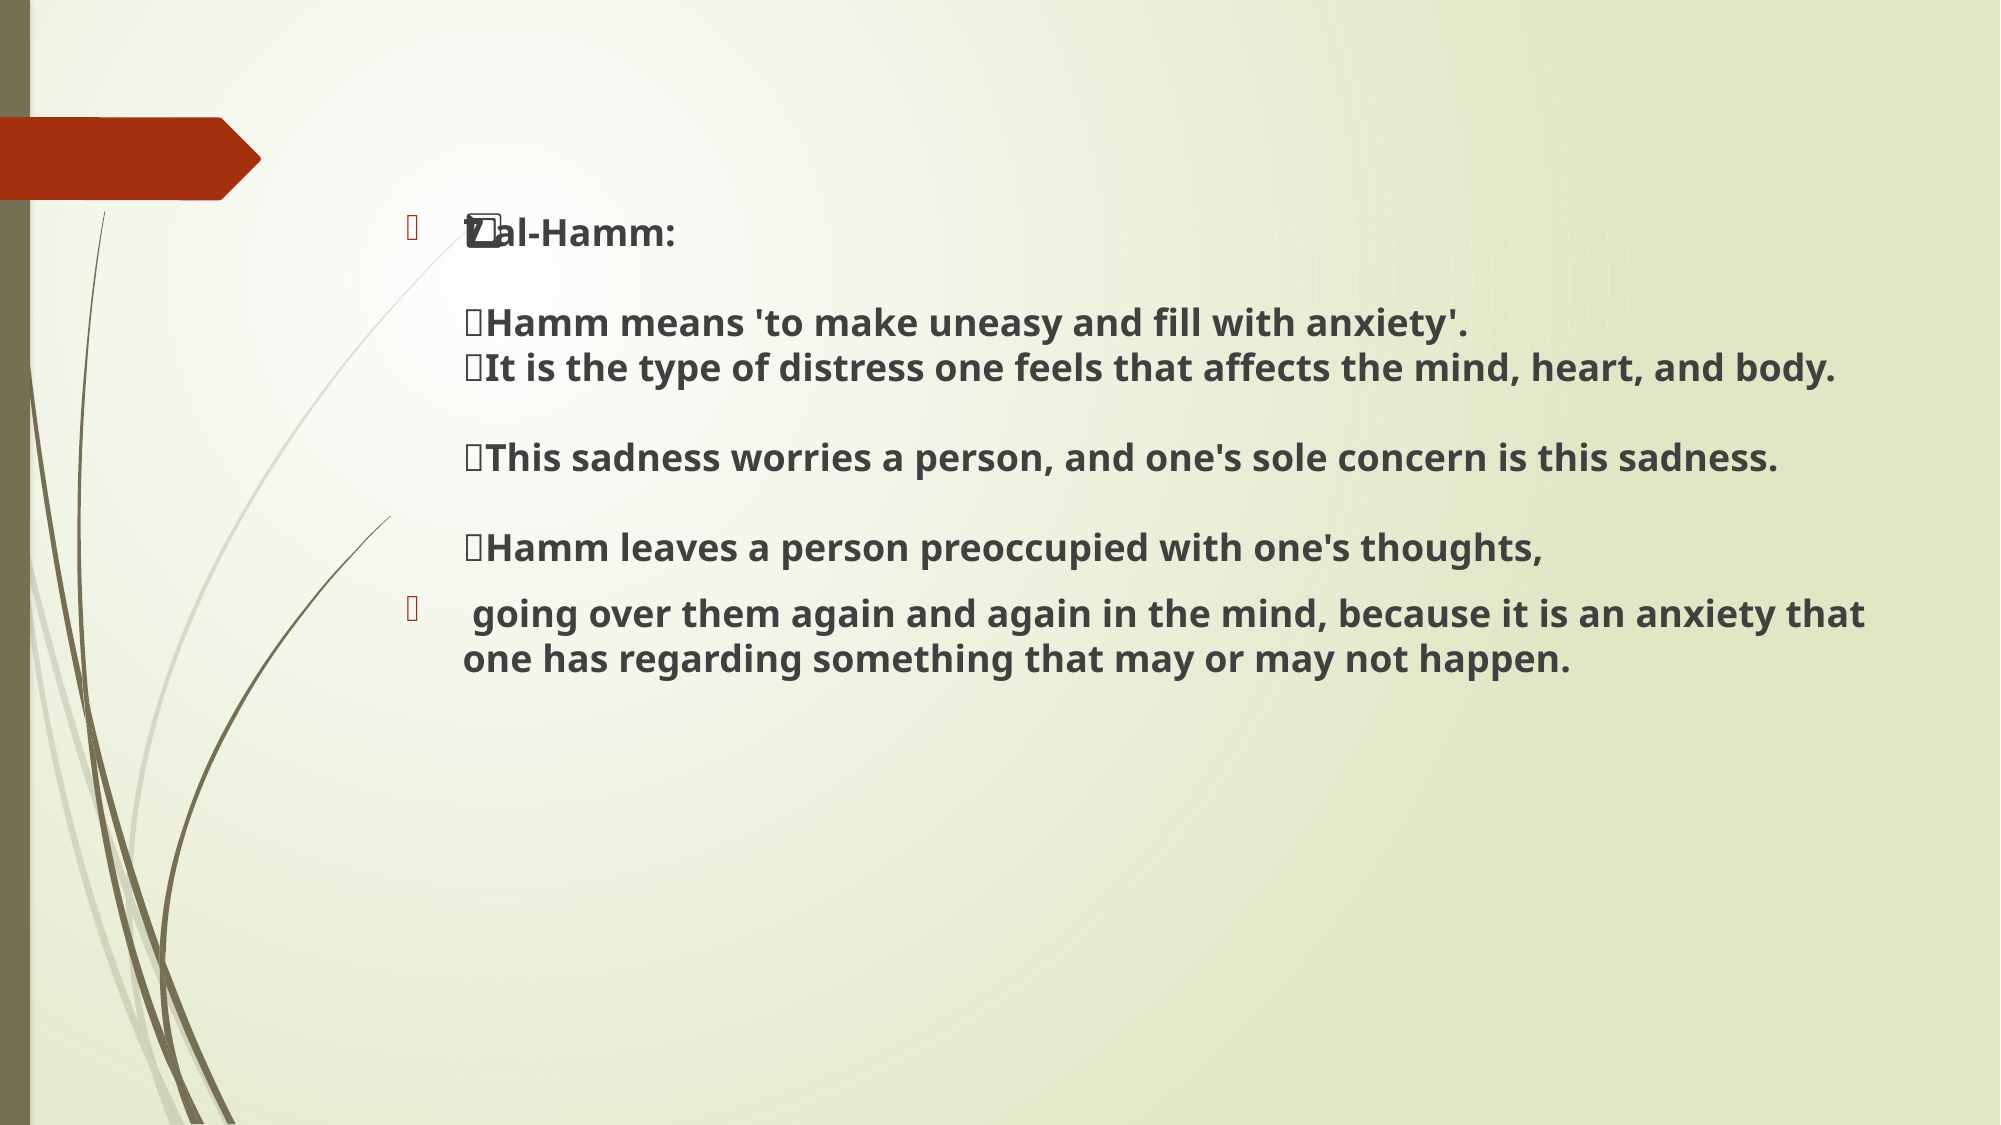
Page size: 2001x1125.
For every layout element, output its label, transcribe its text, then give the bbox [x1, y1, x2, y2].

list 7⃣ al-Hamm: 🔹Hamm means 'to make uneasy and fill with anxiety'. 🔹It is the type of distress one feels that affects the mind, heart, and body. 🔹This sadness worries a person, and one's sole concern is this sadness. 🔹Hamm leaves a person preoccupied with one's thoughts, going over them again and again in the mind, because it is an anxiety that one has regarding something that may or may not happen. [391, 201, 1888, 970]
